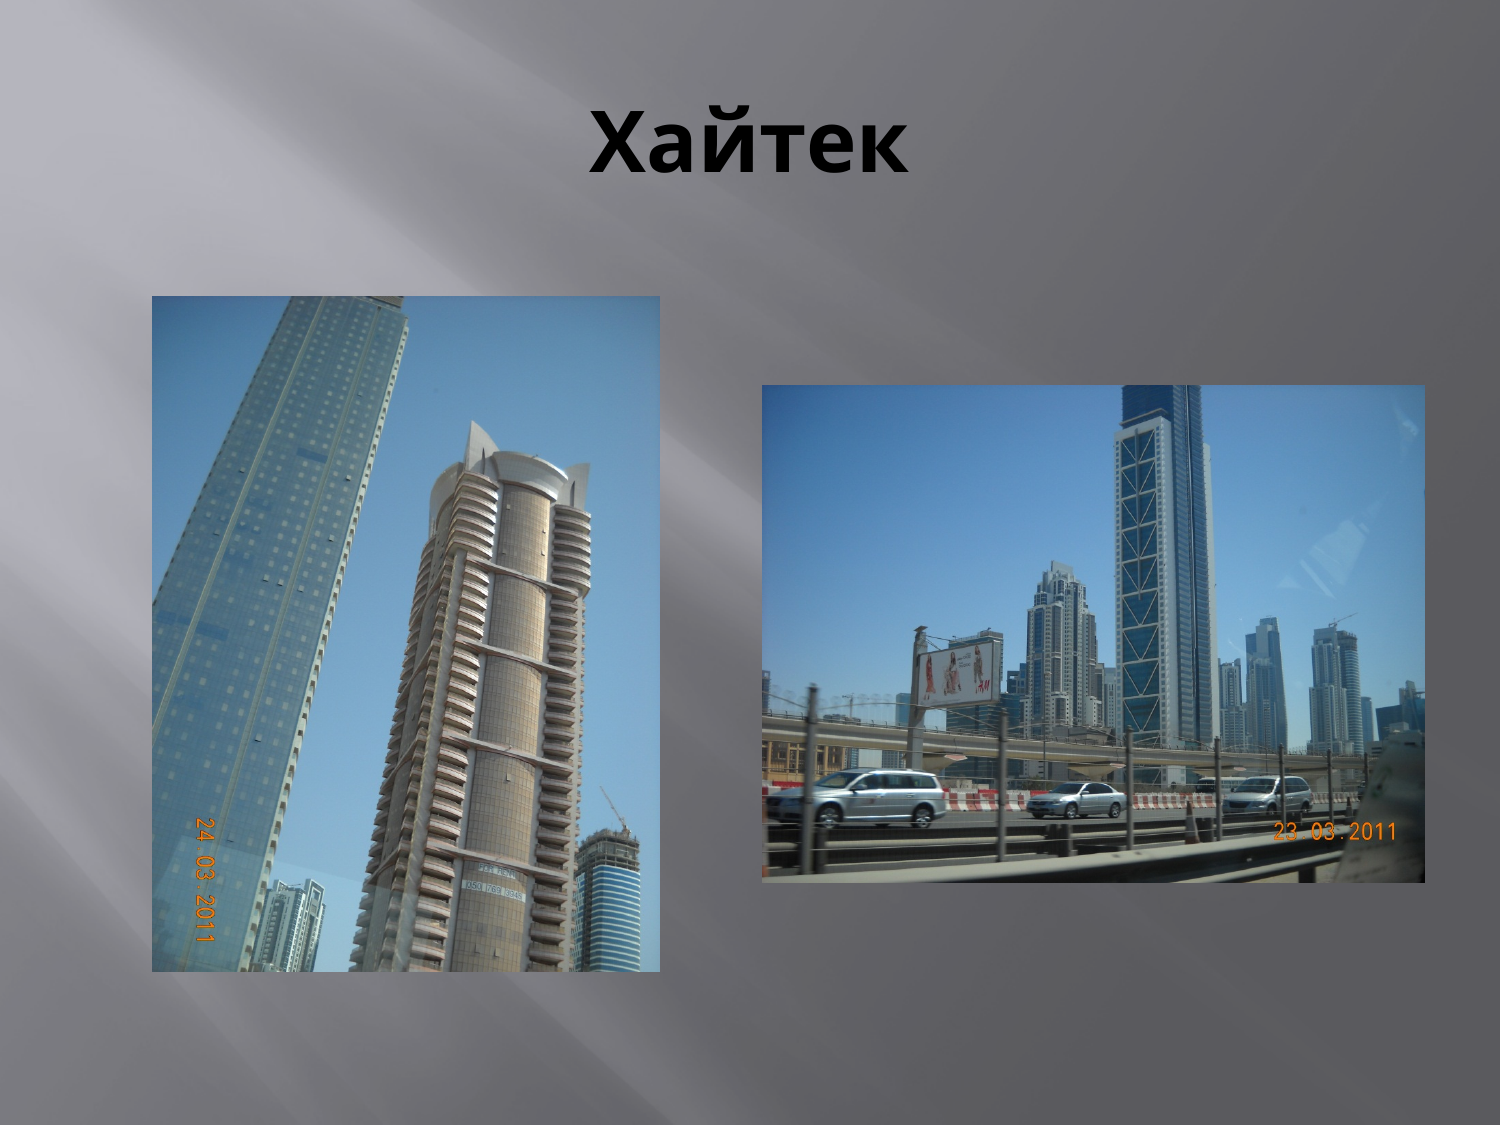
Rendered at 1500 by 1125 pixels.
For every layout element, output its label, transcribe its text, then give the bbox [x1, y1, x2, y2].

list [762, 384, 1426, 883]
title Хайтек [75, 45, 1425, 233]
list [152, 295, 660, 972]
